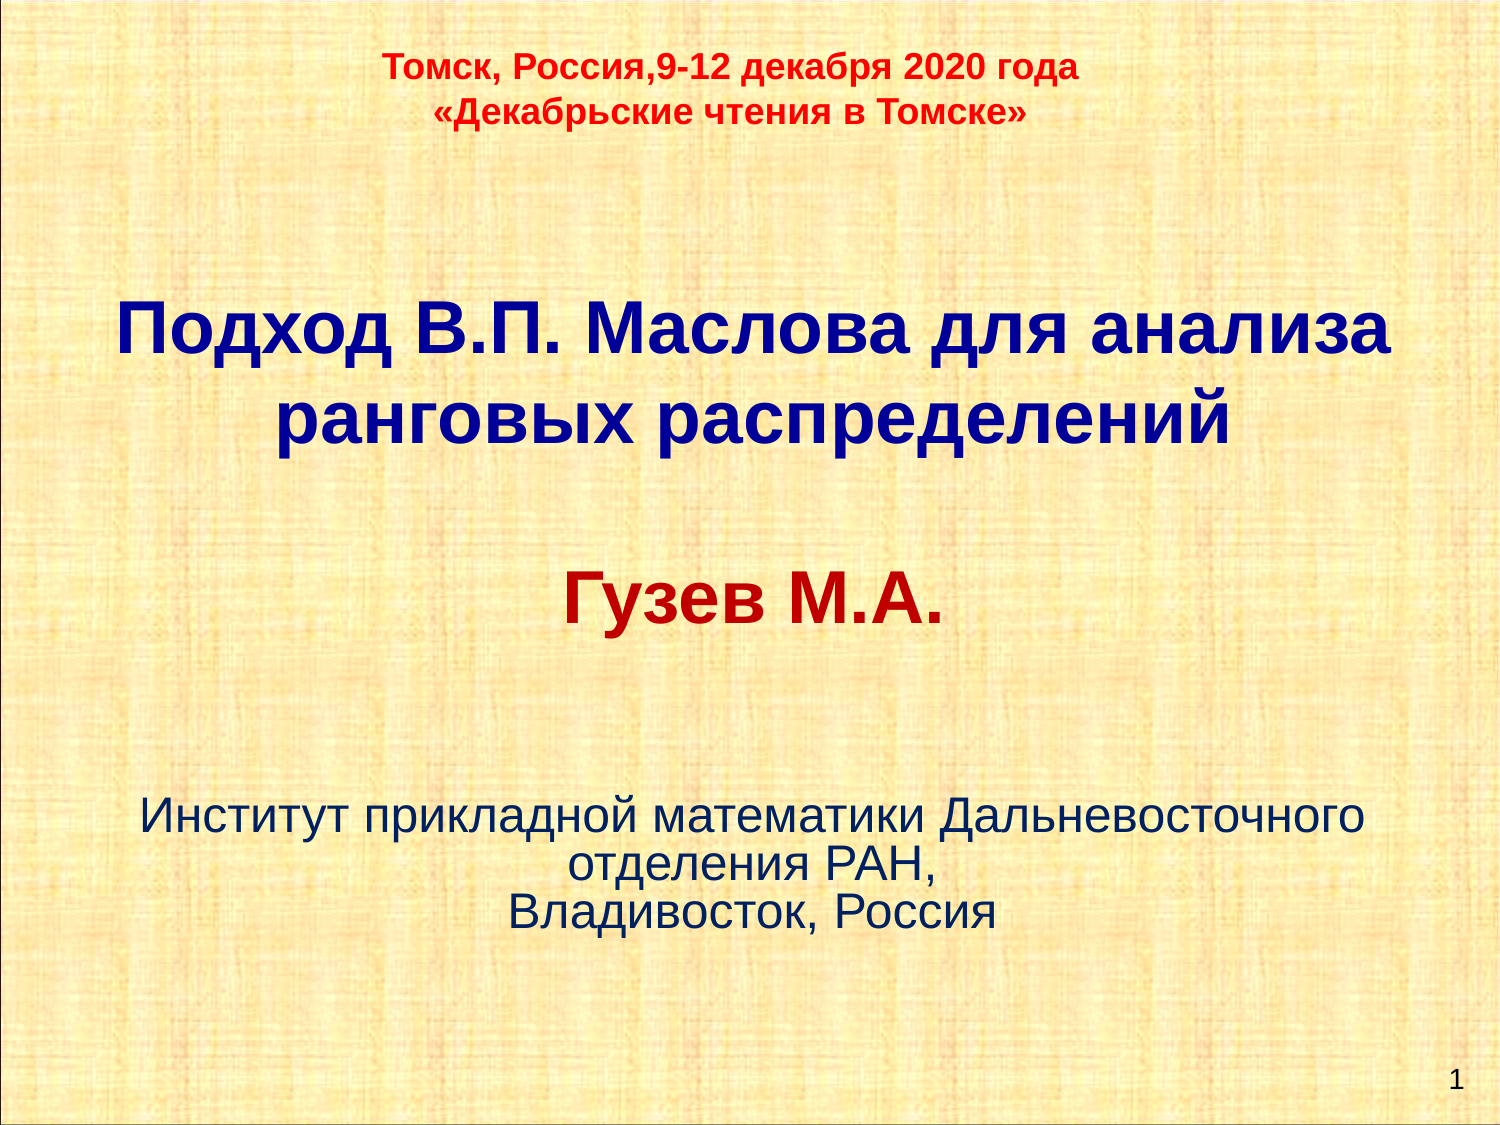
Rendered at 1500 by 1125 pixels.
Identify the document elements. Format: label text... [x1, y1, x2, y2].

subtitle Институт прикладной математики Дальневосточного отделения РАН, Владивосток, Россия [64, 786, 1441, 977]
slide_number 1 [1074, 1052, 1481, 1103]
title Подход В.П. Маслова для анализа ранговых распределений Гузев М.А. [22, 180, 1486, 737]
text_box Томск, Россия,9-12 декабря 2020 года «Декабрьские чтения в Томске» [265, 34, 1196, 140]
picture [0, 0, 1500, 1125]
